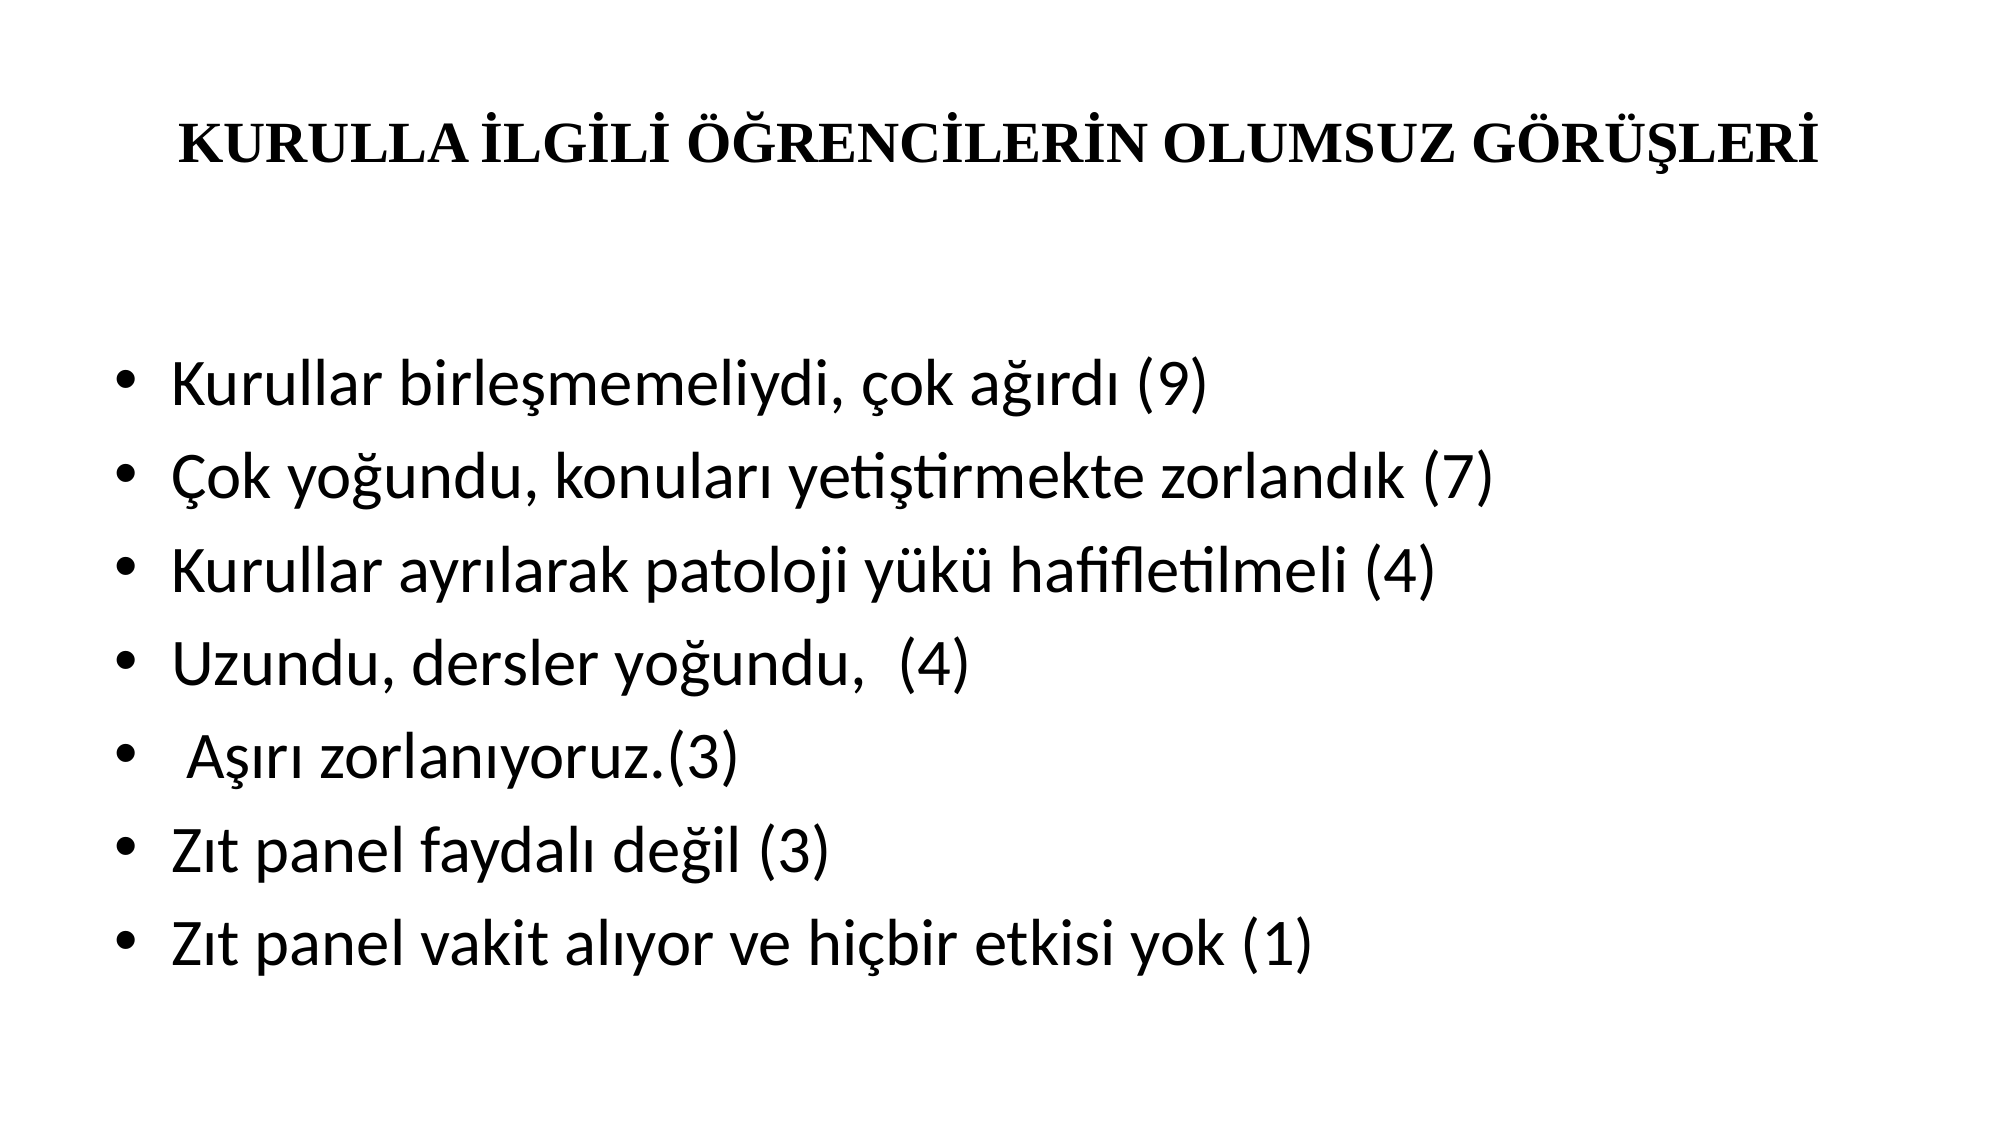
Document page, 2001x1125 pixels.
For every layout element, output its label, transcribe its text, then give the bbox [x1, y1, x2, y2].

list Kurullar birleşmemeliydi, çok ağırdı (9) Çok yoğundu, konuları yetiştirmekte zorlandık (7) Kurullar ayrılarak patoloji yükü hafifletilmeli (4) Uzundu, dersler yoğundu, (4) Aşırı zorlanıyoruz.(3) Zıt panel faydalı değil (3) Zıt panel vakit alıyor ve hiçbir etkisi yok (1) [99, 331, 1900, 1005]
title KURULLA İLGİLİ ÖĞRENCİLERİN OLUMSUZ GÖRÜŞLERİ [99, 45, 1900, 233]
